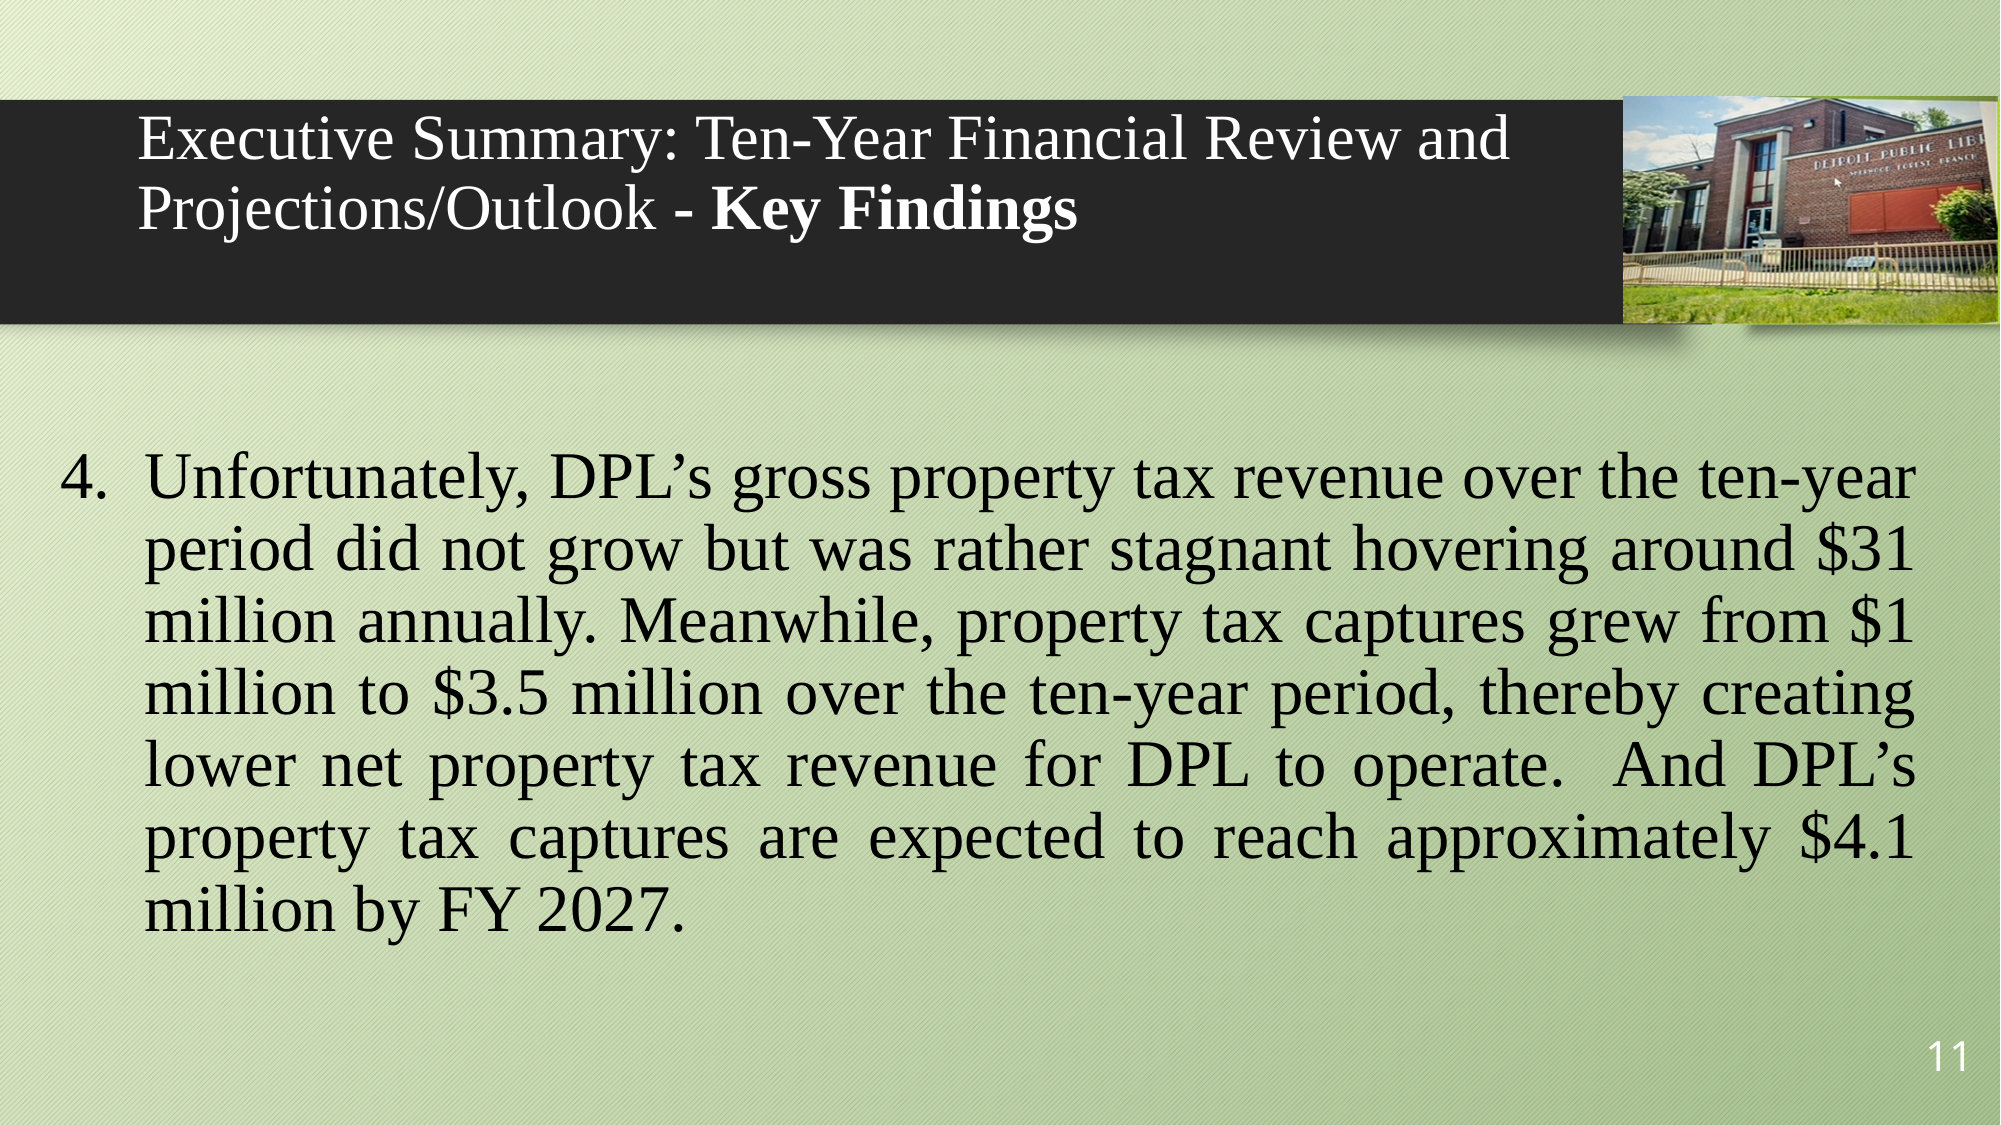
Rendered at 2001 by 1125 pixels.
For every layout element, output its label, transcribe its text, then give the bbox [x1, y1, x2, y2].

picture [0, 95, 2000, 376]
list Unfortunately, DPL’s gross property tax revenue over the ten-year period did not grow but was rather stagnant hovering around $31 million annually. Meanwhile, property tax captures grew from $1 million to $3.5 million over the ten-year period, thereby creating lower net property tax revenue for DPL to operate. And DPL’s property tax captures are expected to reach approximately $4.1 million by FY 2027. [45, 344, 1936, 1125]
title Executive Summary: Ten-Year Financial Review and Projections/Outlook - Key Findings [122, 123, 1623, 301]
slide_number 11 [1910, 992, 2000, 1125]
